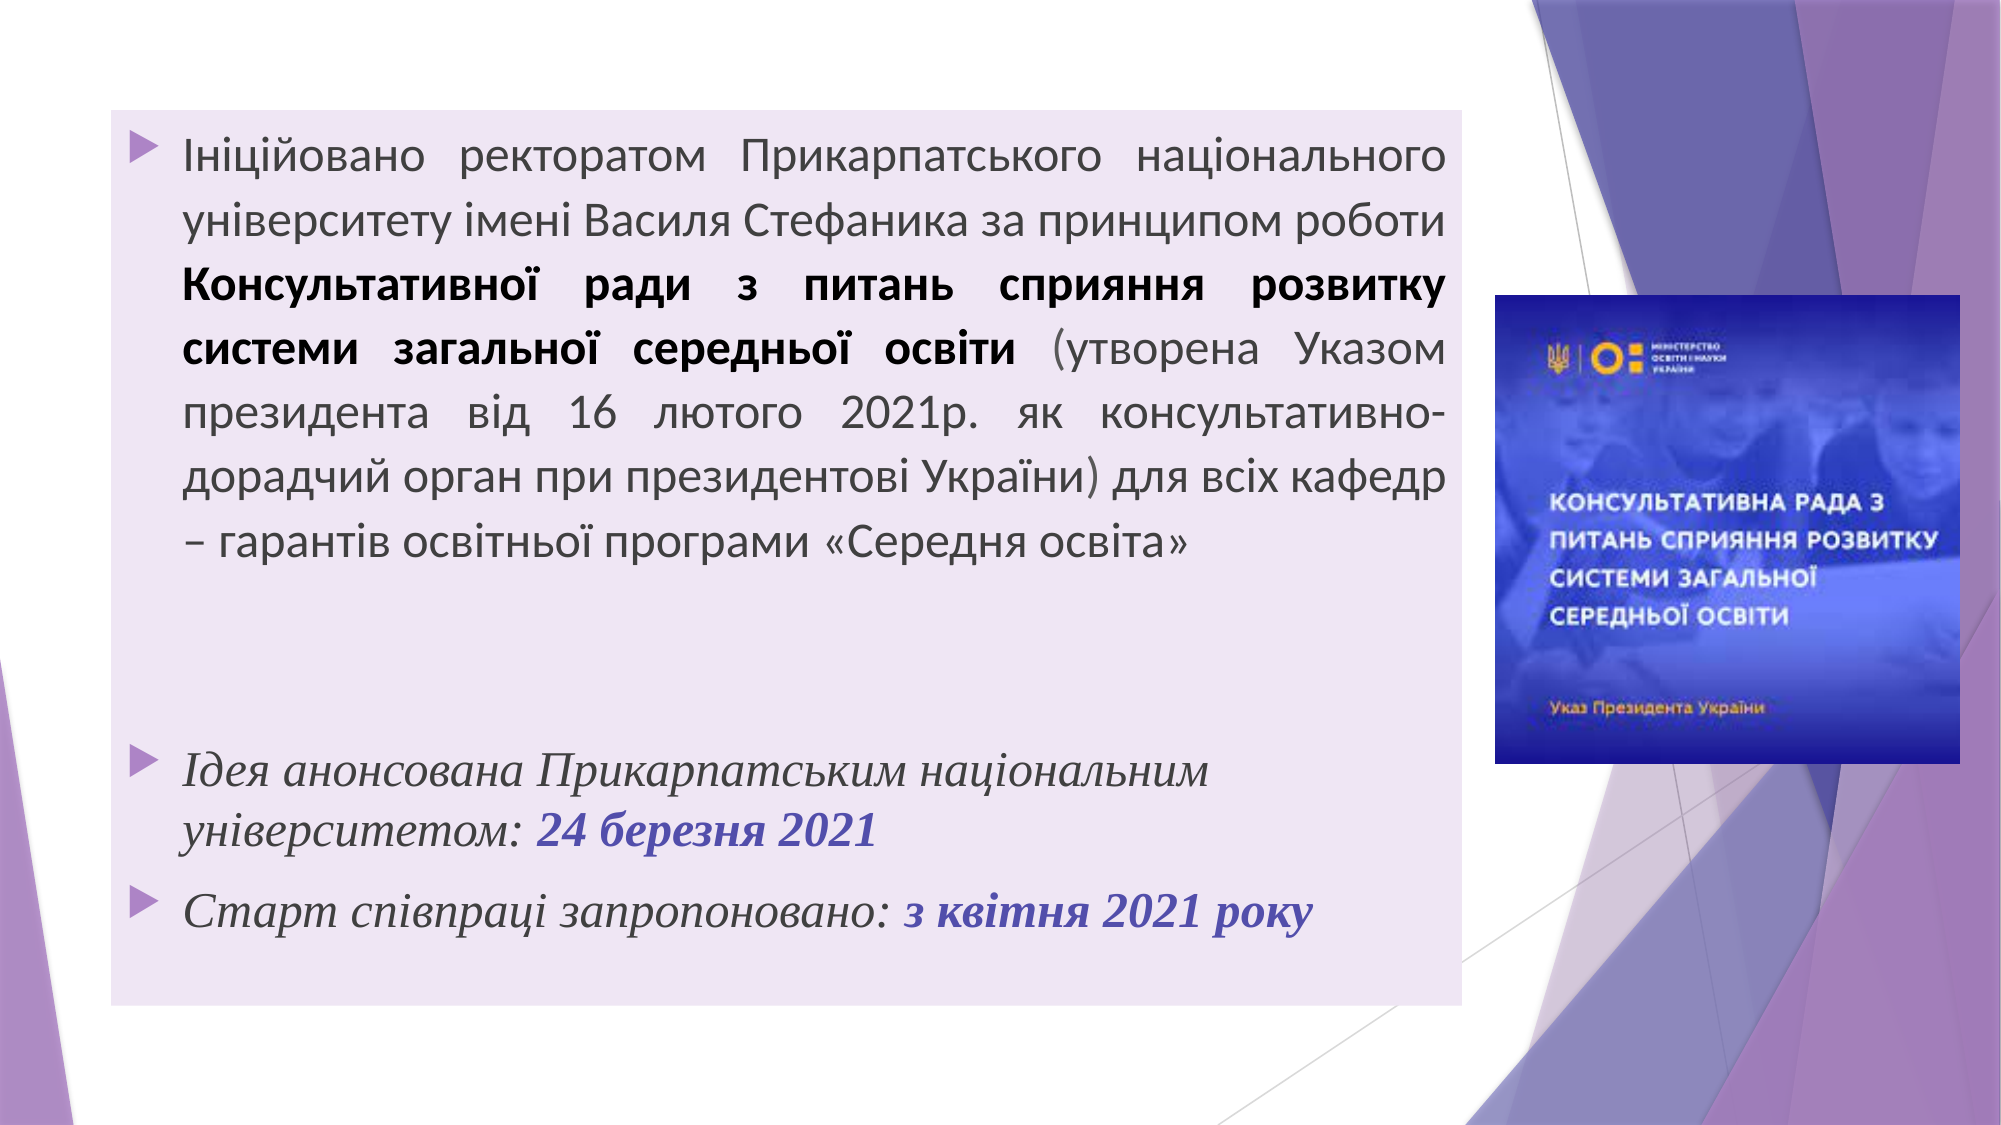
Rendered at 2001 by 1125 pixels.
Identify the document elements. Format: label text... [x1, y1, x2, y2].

picture [1494, 294, 1960, 764]
list Ініційовано ректоратом Прикарпатського національного університету імені Василя Стефаника за принципом роботи Консультативної ради з питань сприяння розвитку системи загальної середньої освіти (утворена Указом президента від 16 лютого 2021р. як консультативно-дорадчий орган при президентові України) для всіх кафедр – гарантів освітньої програми «Середня освіта» Ідея анонсована Прикарпатським національним університетом: 24 березня 2021 Старт співпраці запропоновано: з квітня 2021 року [111, 110, 1462, 1006]
